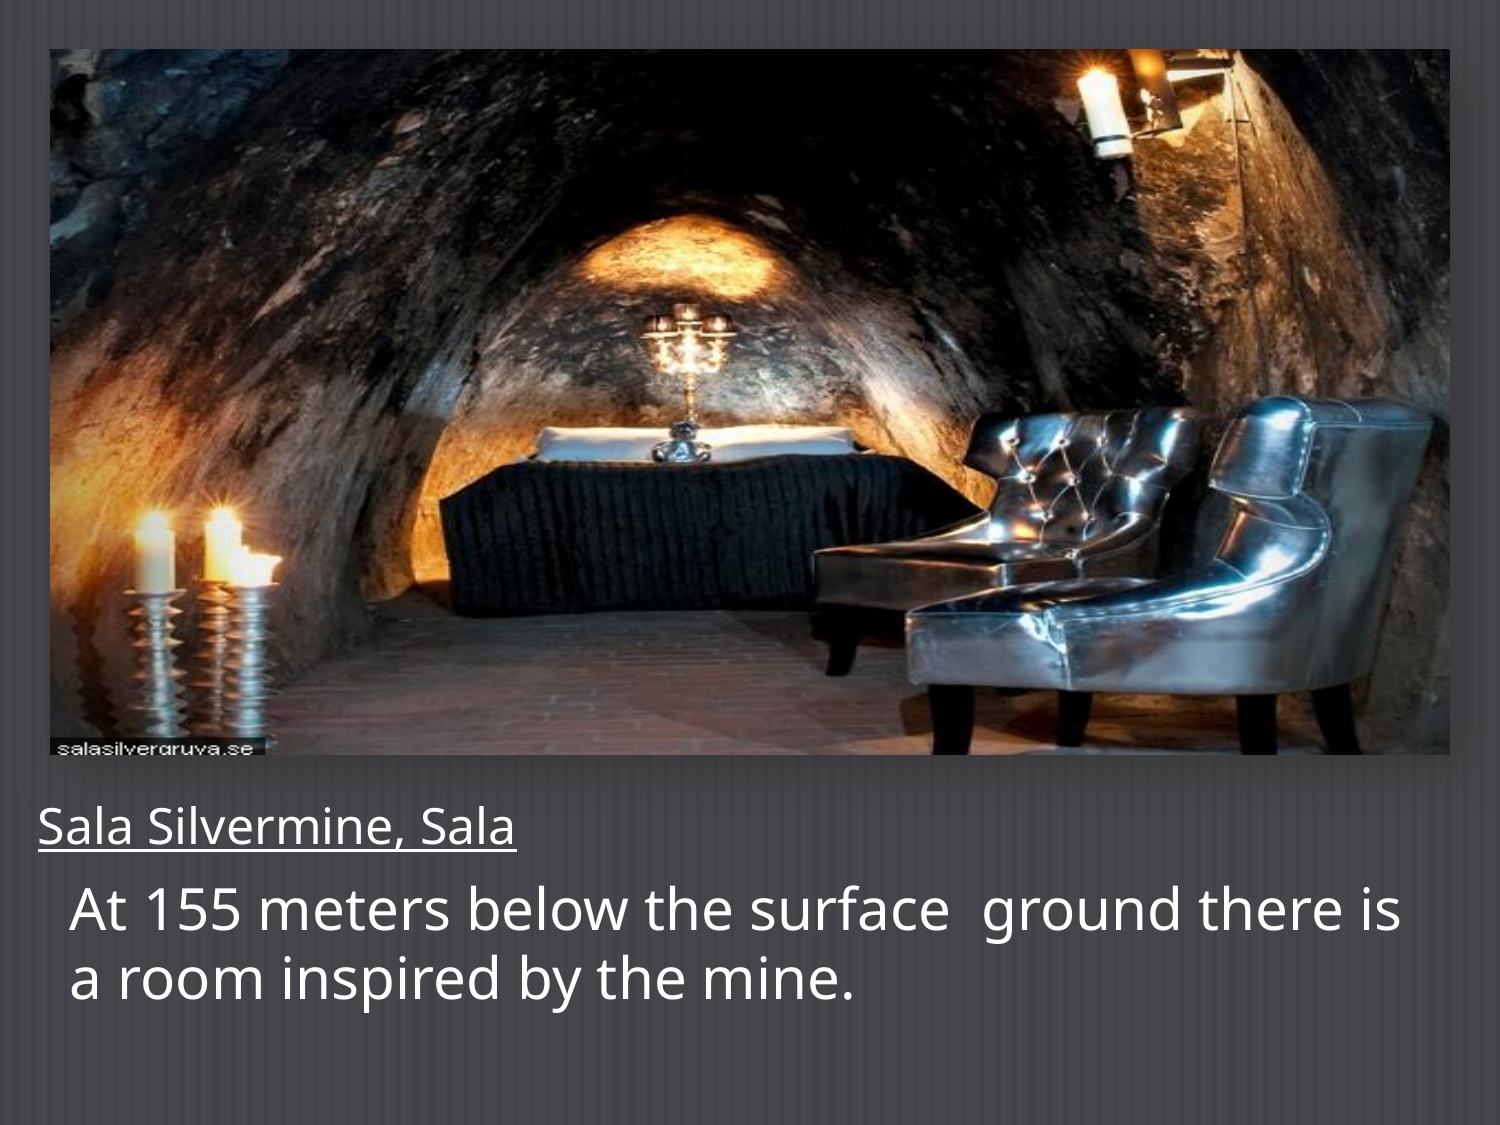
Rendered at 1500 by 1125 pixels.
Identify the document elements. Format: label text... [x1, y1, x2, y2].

text_box Sala Silvermine, Sala [22, 787, 532, 863]
picture [49, 49, 1451, 755]
text_box At 155 meters below the surface ground there is a room inspired by the mine. [54, 864, 1450, 1020]
